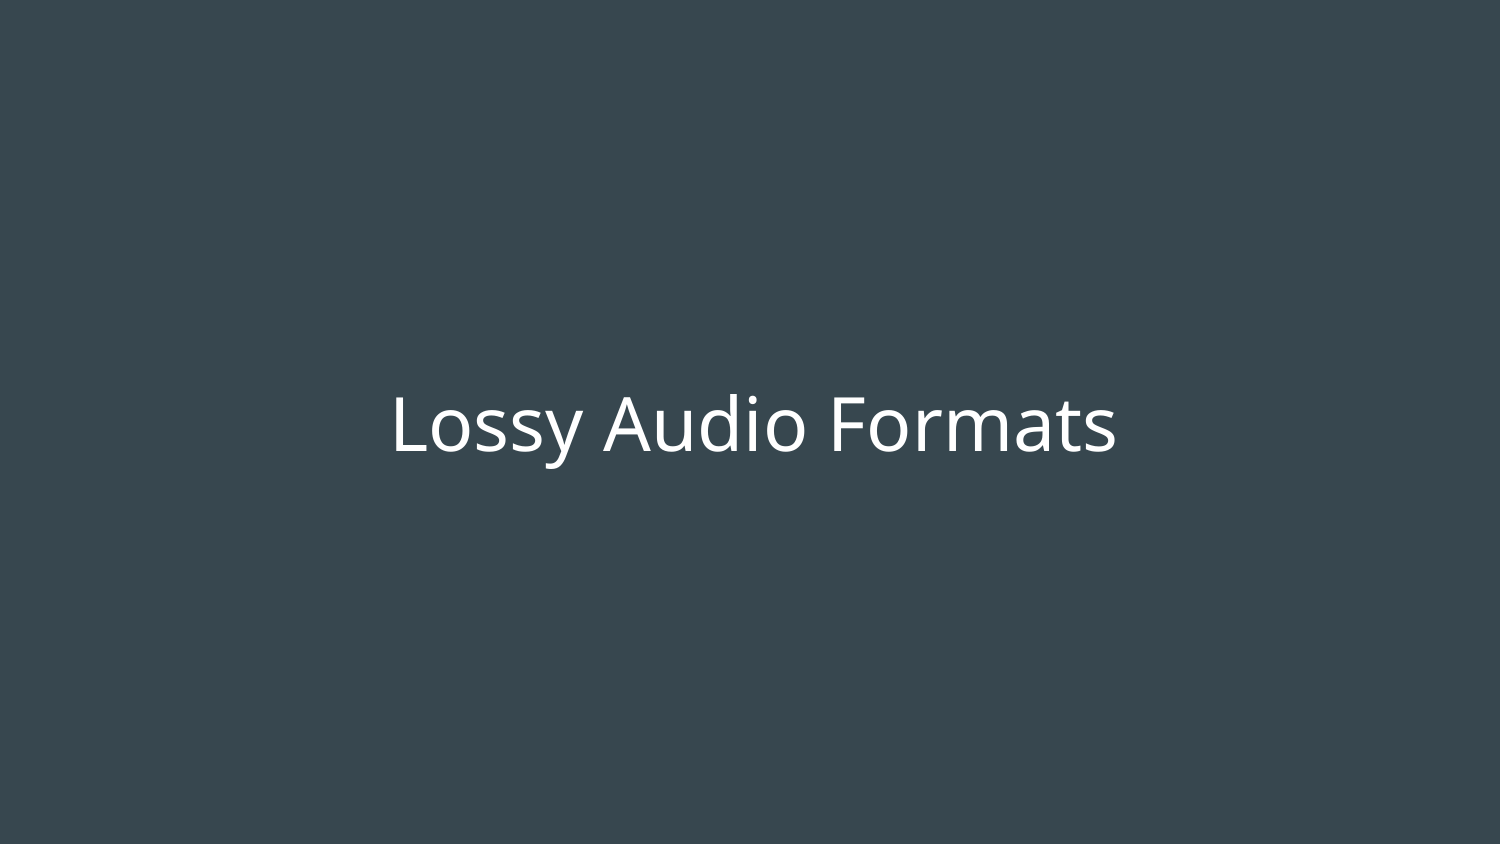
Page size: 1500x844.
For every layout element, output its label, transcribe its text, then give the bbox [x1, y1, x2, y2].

title Lossy Audio Formats [110, 351, 1399, 493]
